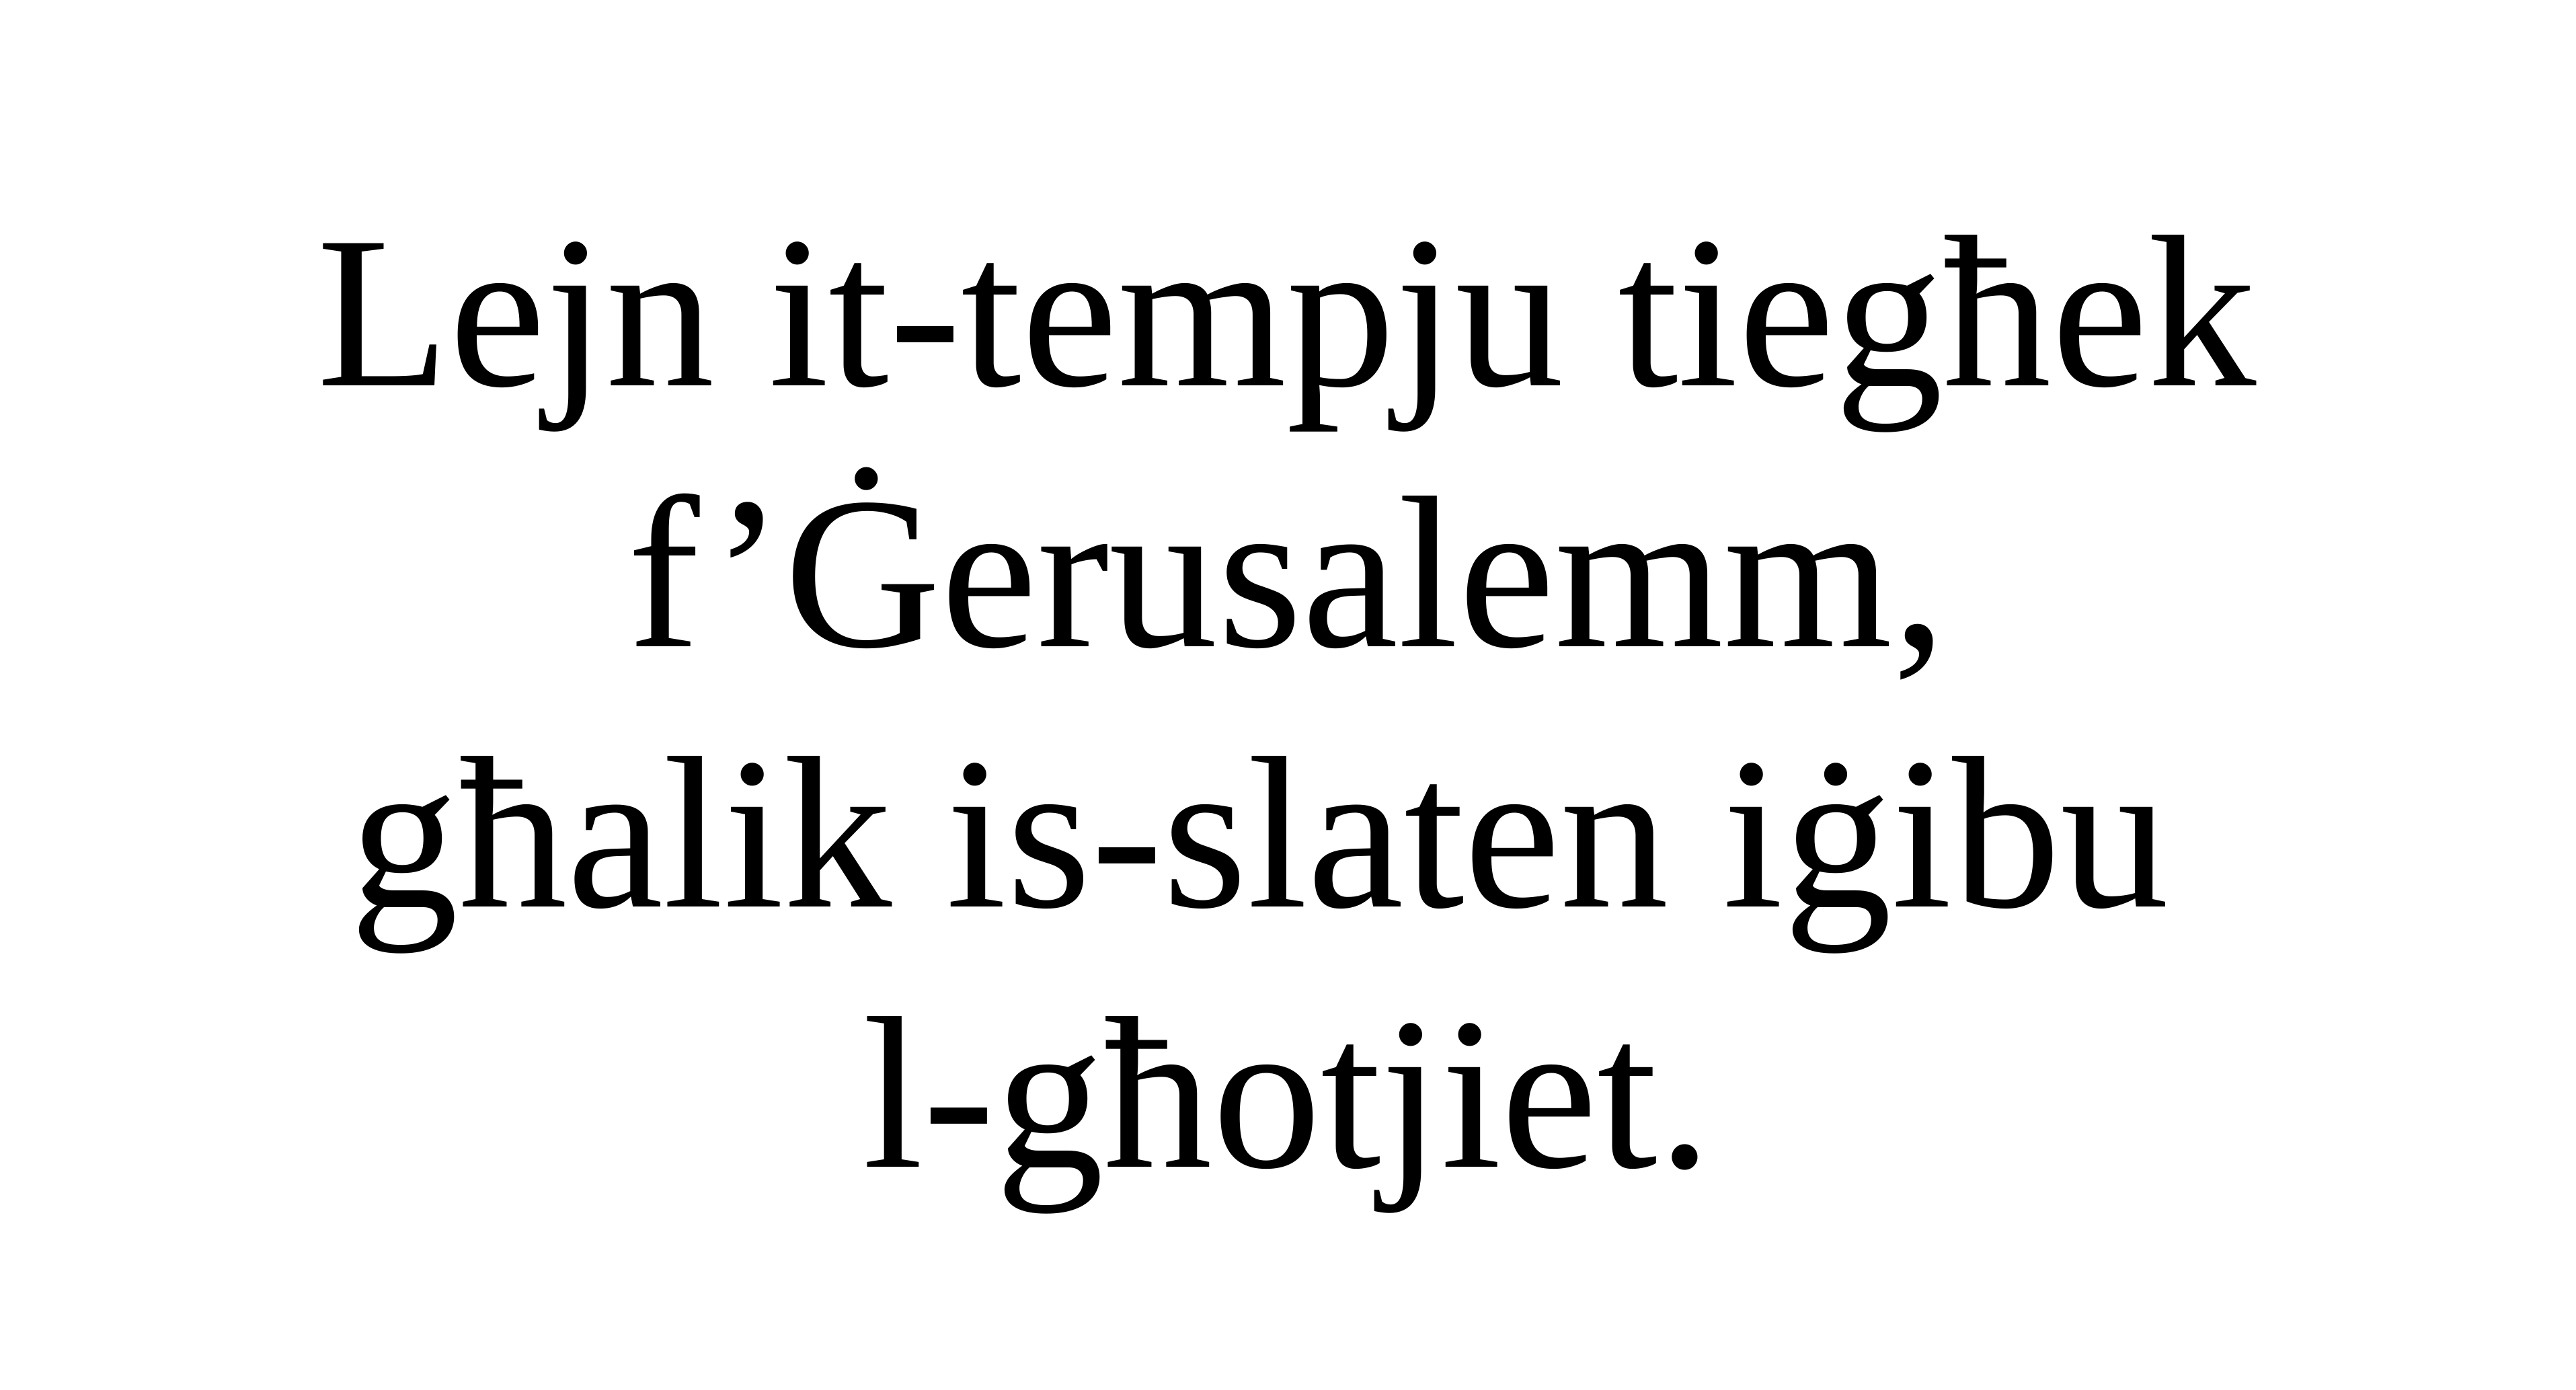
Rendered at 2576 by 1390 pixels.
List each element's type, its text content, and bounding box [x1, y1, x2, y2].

text_box Lejn it-tempju tiegħek f’Ġerusalemm, għalik is-slaten iġibu l-għotjiet. [33, 157, 2543, 1223]
